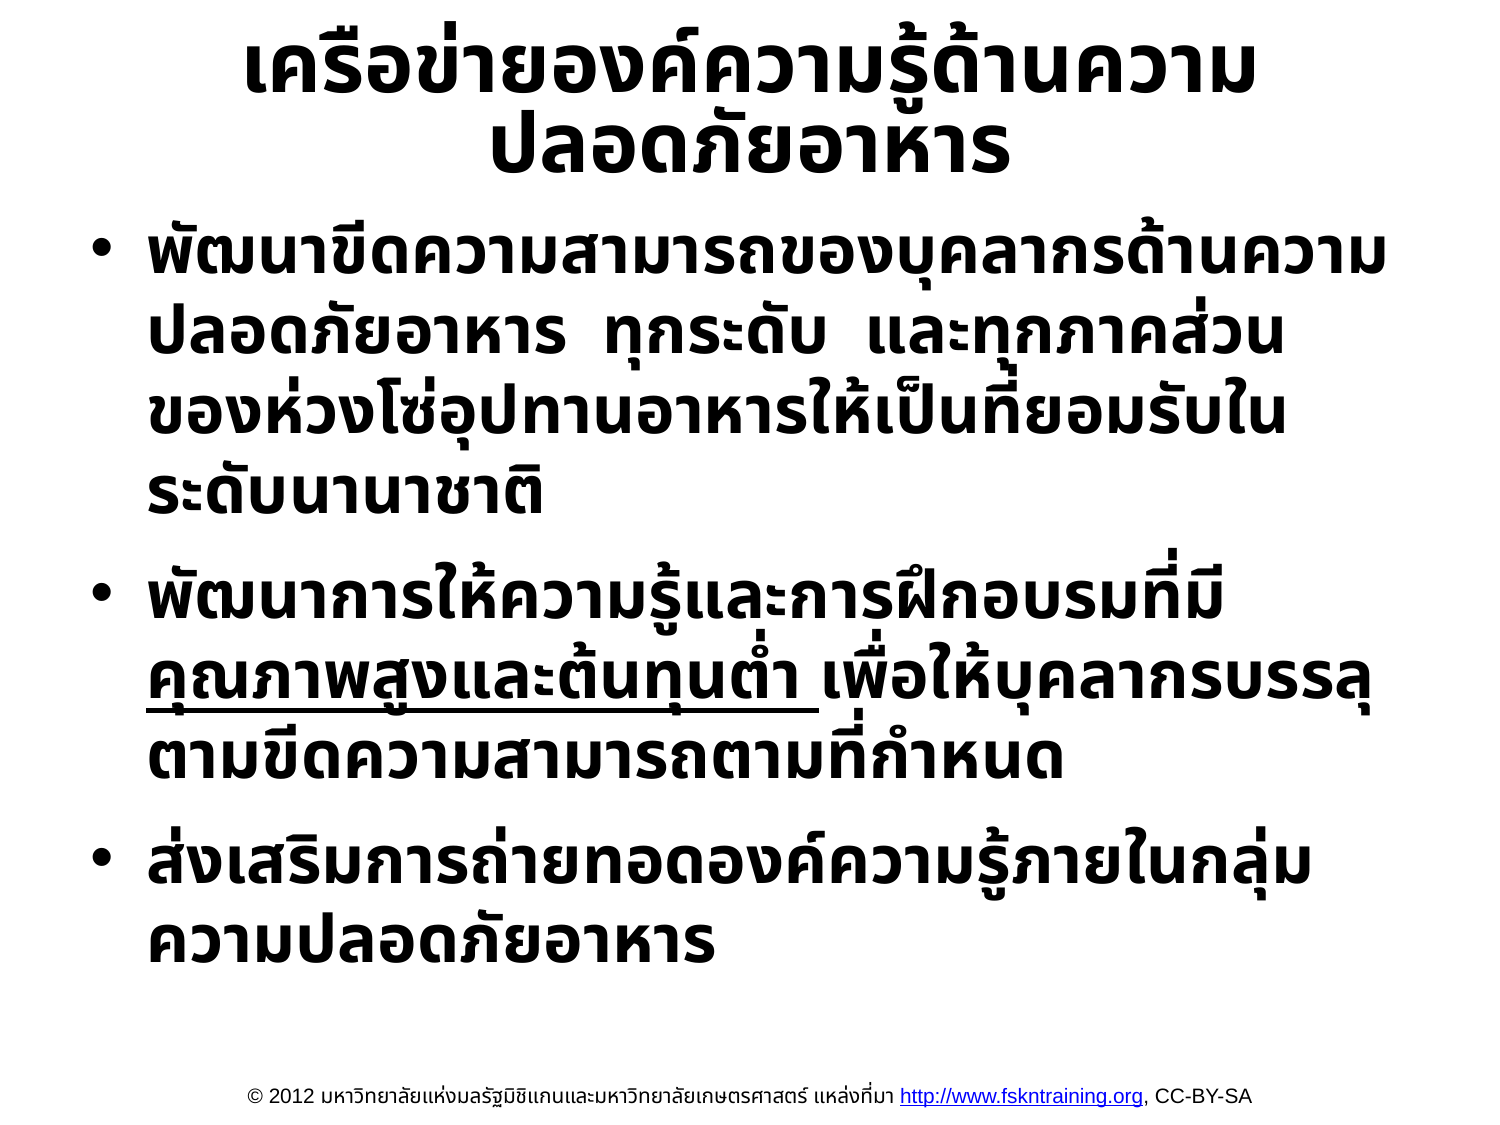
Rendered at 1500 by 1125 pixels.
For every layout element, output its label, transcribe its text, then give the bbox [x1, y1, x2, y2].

list พัฒนาขีดความสามารถของบุคลากรด้านความปลอดภัยอาหาร ทุกระดับ และทุกภาคส่วน ของห่วงโซ่อุปทานอาหารให้เป็นที่ยอมรับในระดับนานาชาติ พัฒนาการให้ความรู้และการฝึกอบรมที่มีคุณภาพสูงและต้นทุนต่ำ เพื่อให้บุคลากรบรรลุตามขีดความสามารถตามที่กำหนด ส่งเสริมการถ่ายทอดองค์ความรู้ภายในกลุ่มความปลอดภัยอาหาร [74, 198, 1426, 1032]
title เครือข่ายองค์ความรู้ด้านความปลอดภัยอาหาร [74, 40, 1426, 177]
